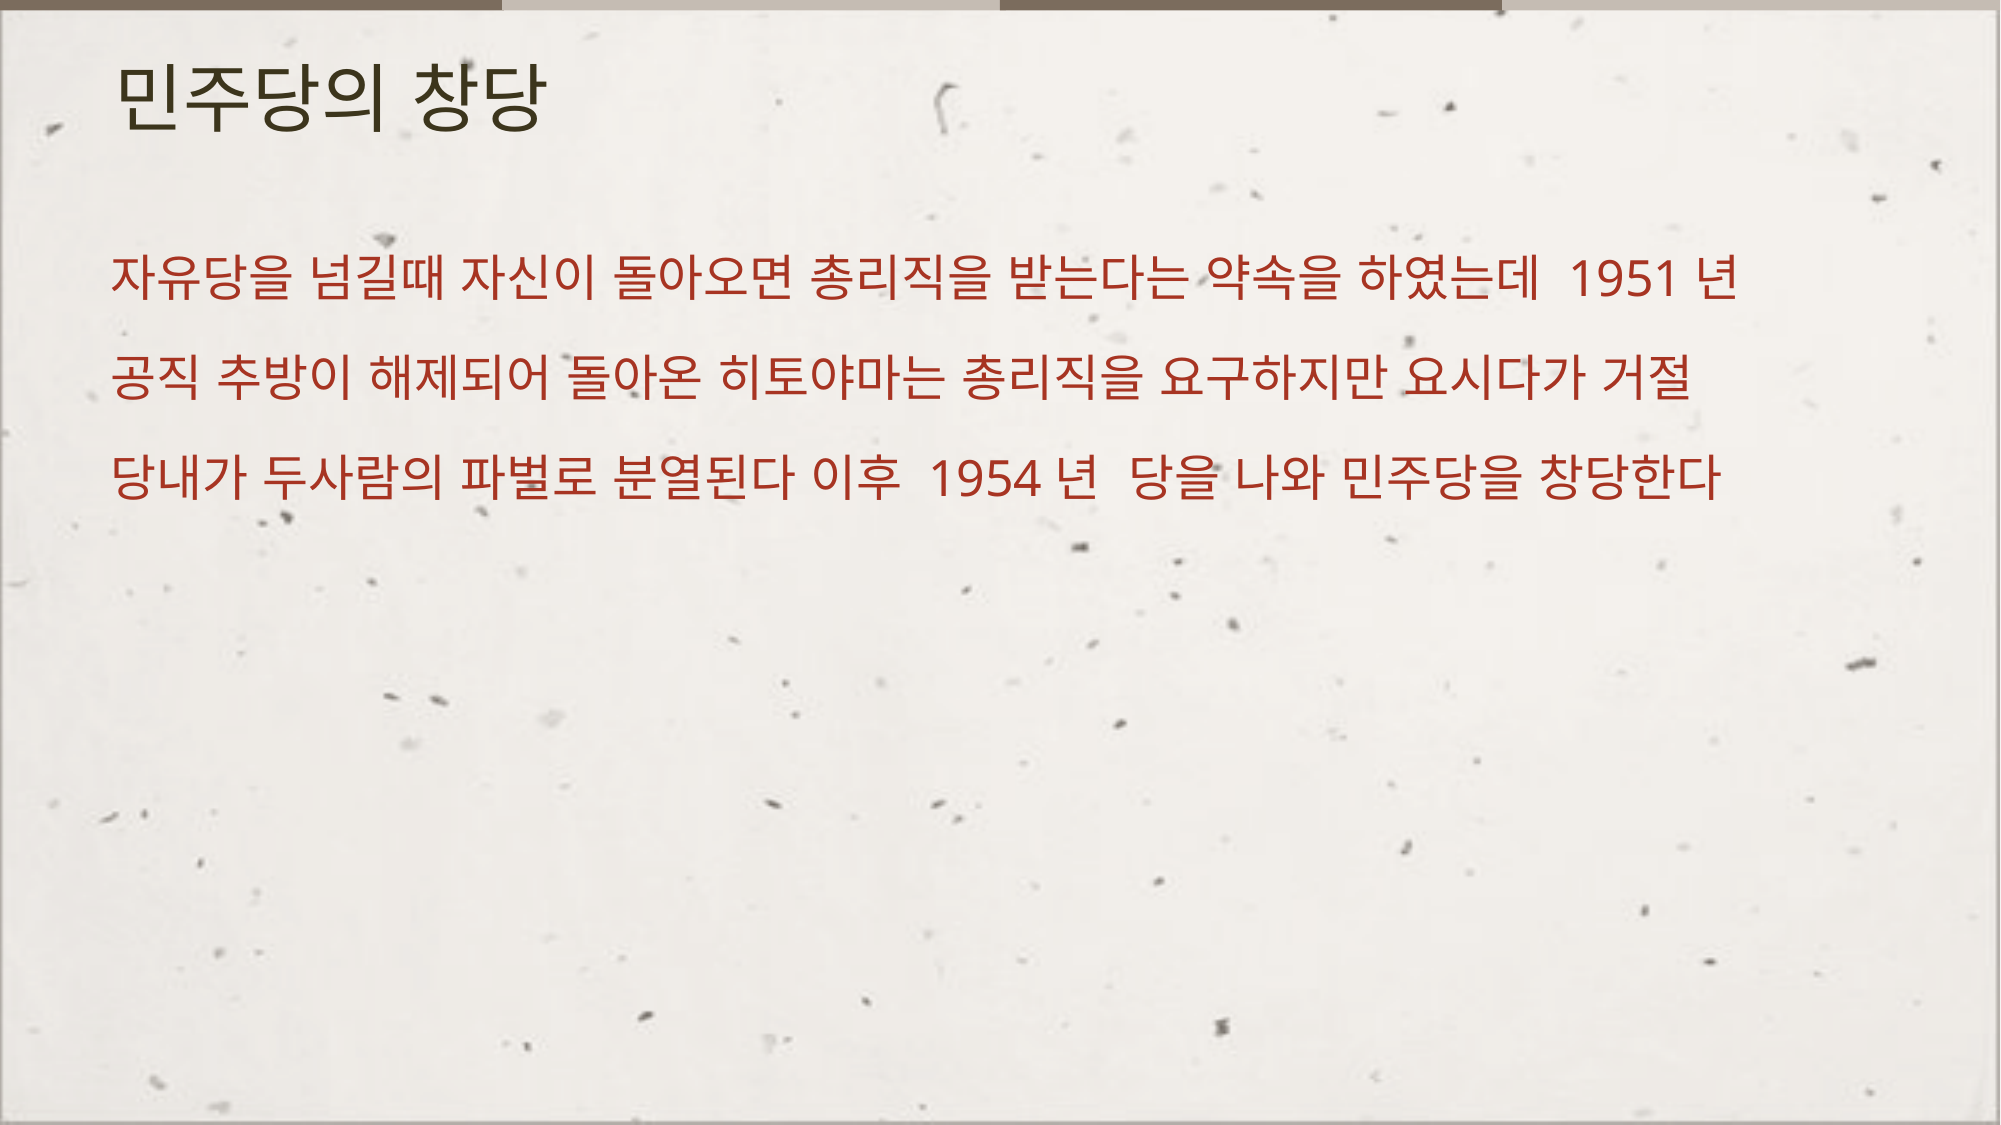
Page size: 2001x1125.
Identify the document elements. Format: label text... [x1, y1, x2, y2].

title 민주당의 창당 [99, 31, 1900, 163]
list 자유당을 넘길때 자신이 돌아오면 총리직을 받는다는 약속을 하였는데 1951년 공직 추방이 해제되어 돌아온 히토야마는 총리직을 요구하지만 요시다가 거절 당내가 두사람의 파벌로 분열된다 이후 1954년 당을 나와 민주당을 창당한다 [95, 208, 1898, 1025]
